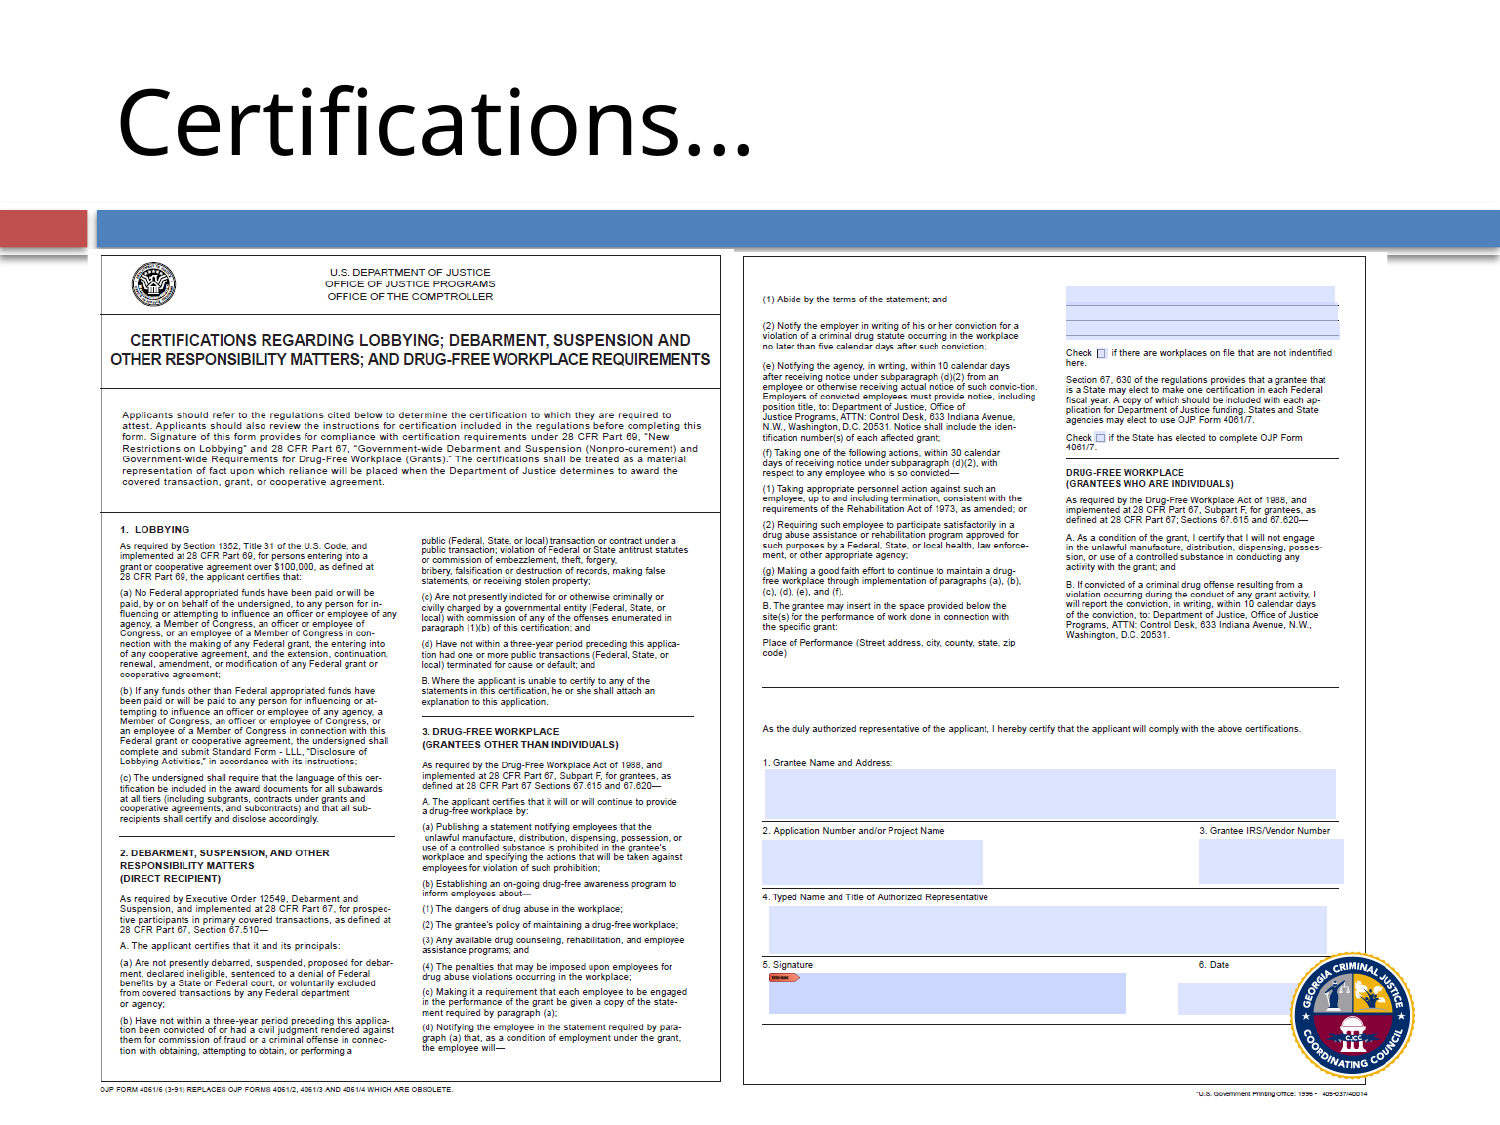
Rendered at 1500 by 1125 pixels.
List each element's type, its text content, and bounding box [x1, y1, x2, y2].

title Certifications... [100, 37, 1438, 200]
picture [87, 249, 1419, 1111]
